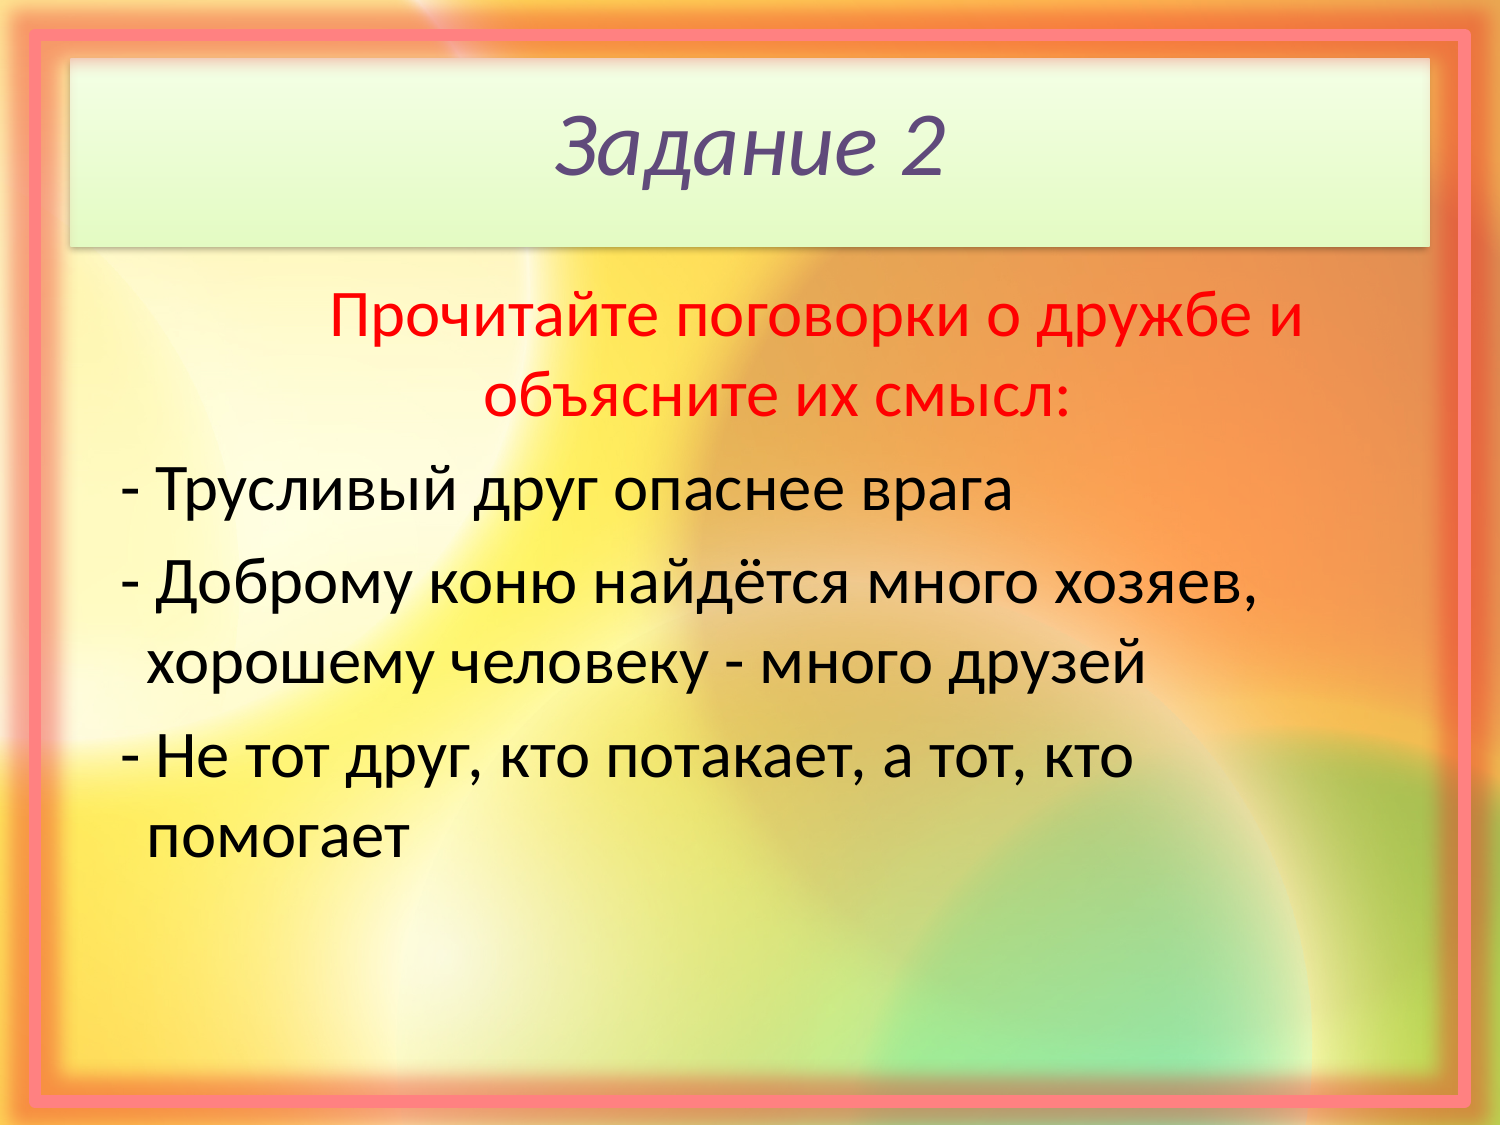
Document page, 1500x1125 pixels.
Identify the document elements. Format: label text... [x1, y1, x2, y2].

title Задание 2 [75, 45, 1425, 233]
list Прочитайте поговорки о дружбе и объясните их смысл: - Трусливый друг опаснее врага - Доброму коню найдётся много хозяев, хорошему человеку - много друзей - Не тот друг, кто потакает, а тот, кто помогает [75, 262, 1425, 1005]
